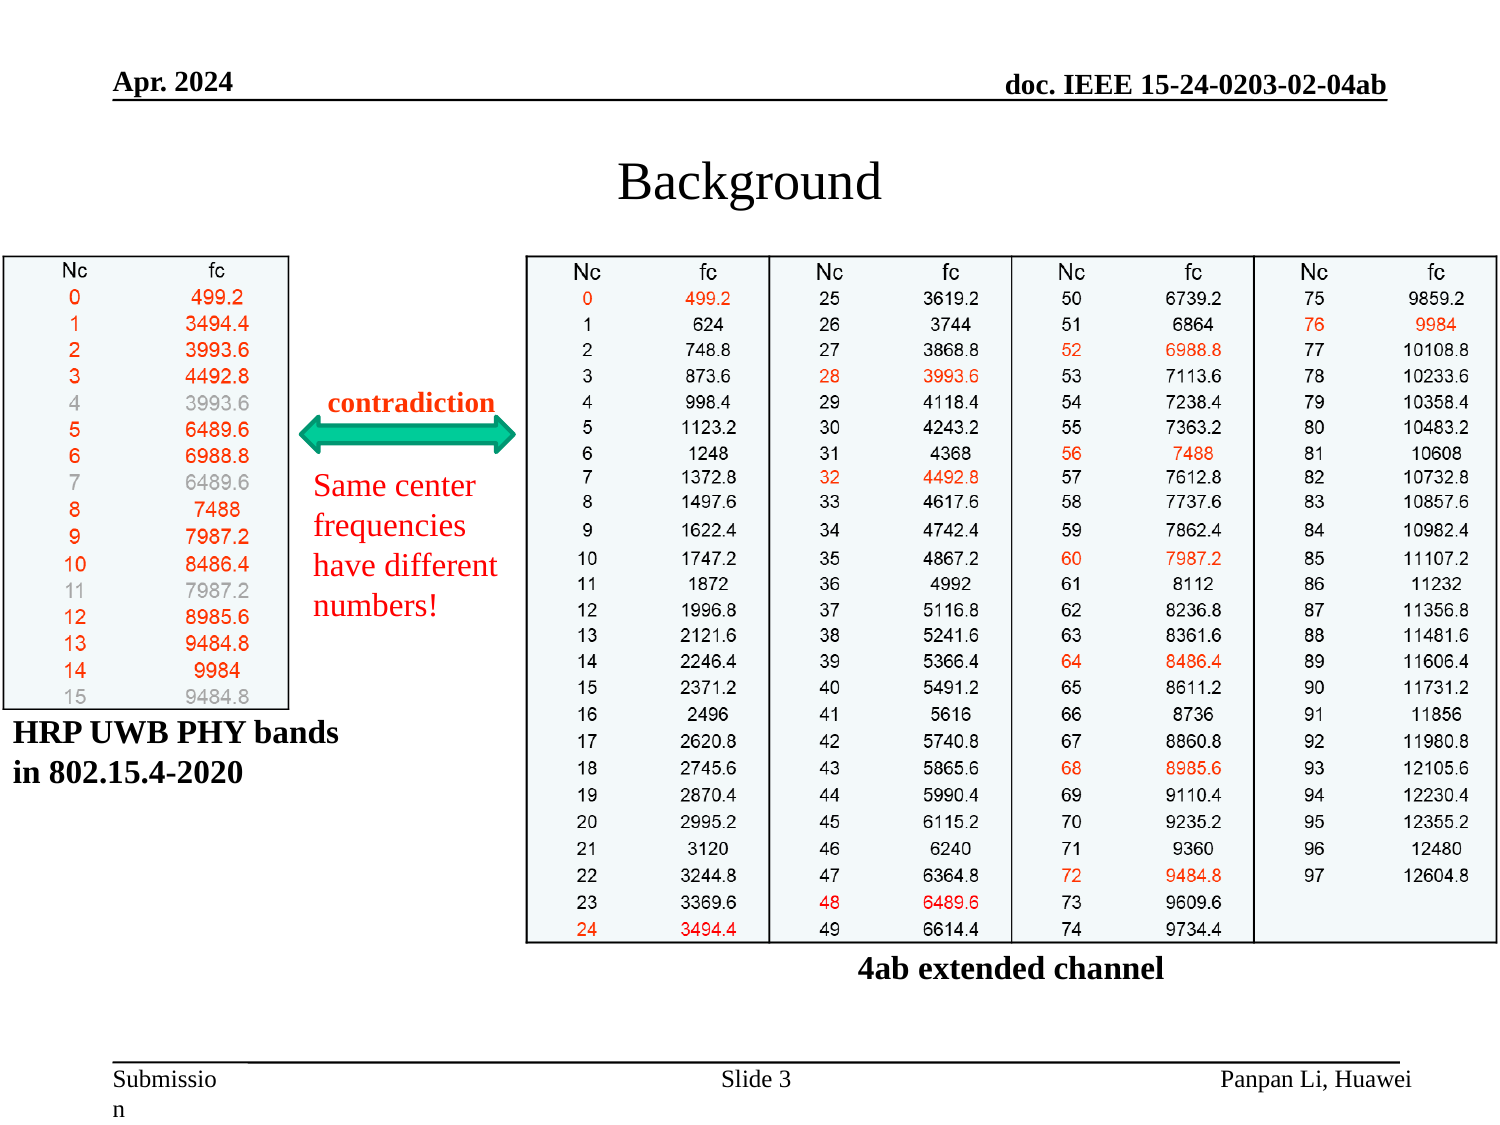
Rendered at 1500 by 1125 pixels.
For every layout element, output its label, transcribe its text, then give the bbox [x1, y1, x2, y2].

picture [2, 250, 291, 722]
text_box contradiction [312, 376, 514, 426]
text_box HRP UWB PHY bands in 802.15.4-2020 [0, 702, 361, 798]
slide_number Slide 3 [712, 1062, 800, 1093]
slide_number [112, 62, 375, 98]
footer Panpan Li, Huawei [900, 1062, 1413, 1093]
text_box Same center frequencies have different numbers! [298, 456, 520, 631]
text_box [298, 414, 516, 455]
picture [525, 250, 1498, 952]
title Background [112, 103, 1388, 254]
